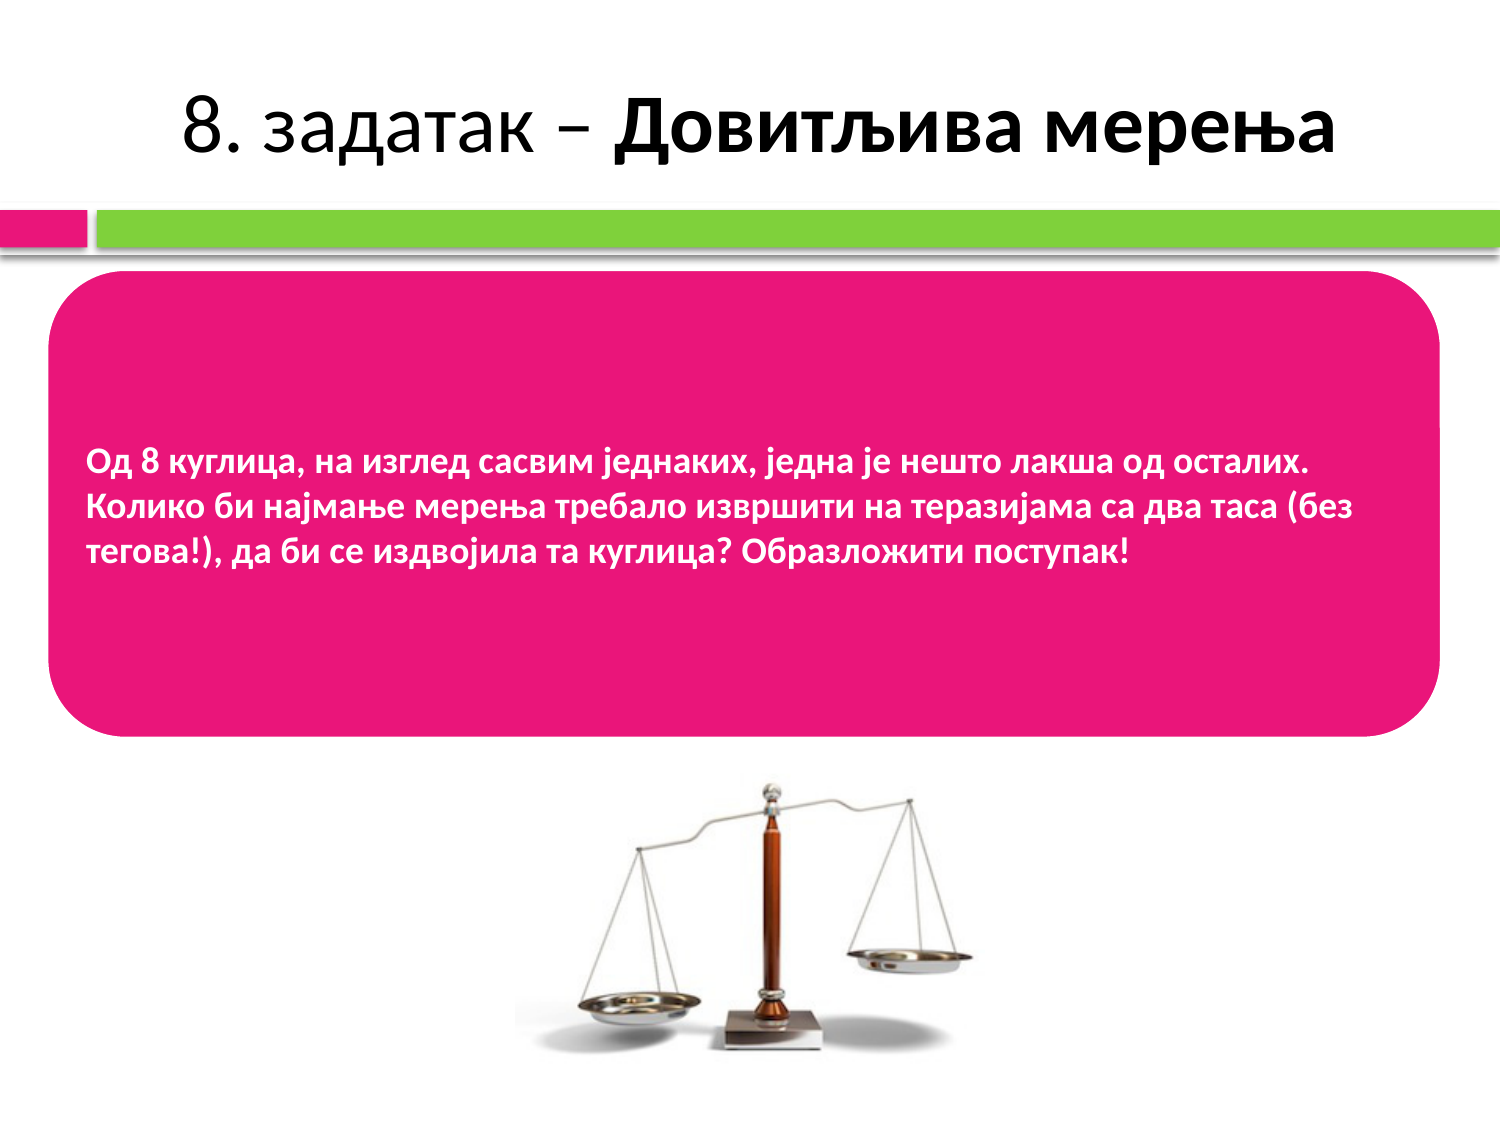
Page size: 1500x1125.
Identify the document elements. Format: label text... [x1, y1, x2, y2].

title 8. задатак – Довитљива мерења [100, 37, 1438, 200]
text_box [46, 269, 1442, 739]
picture [515, 749, 985, 1104]
